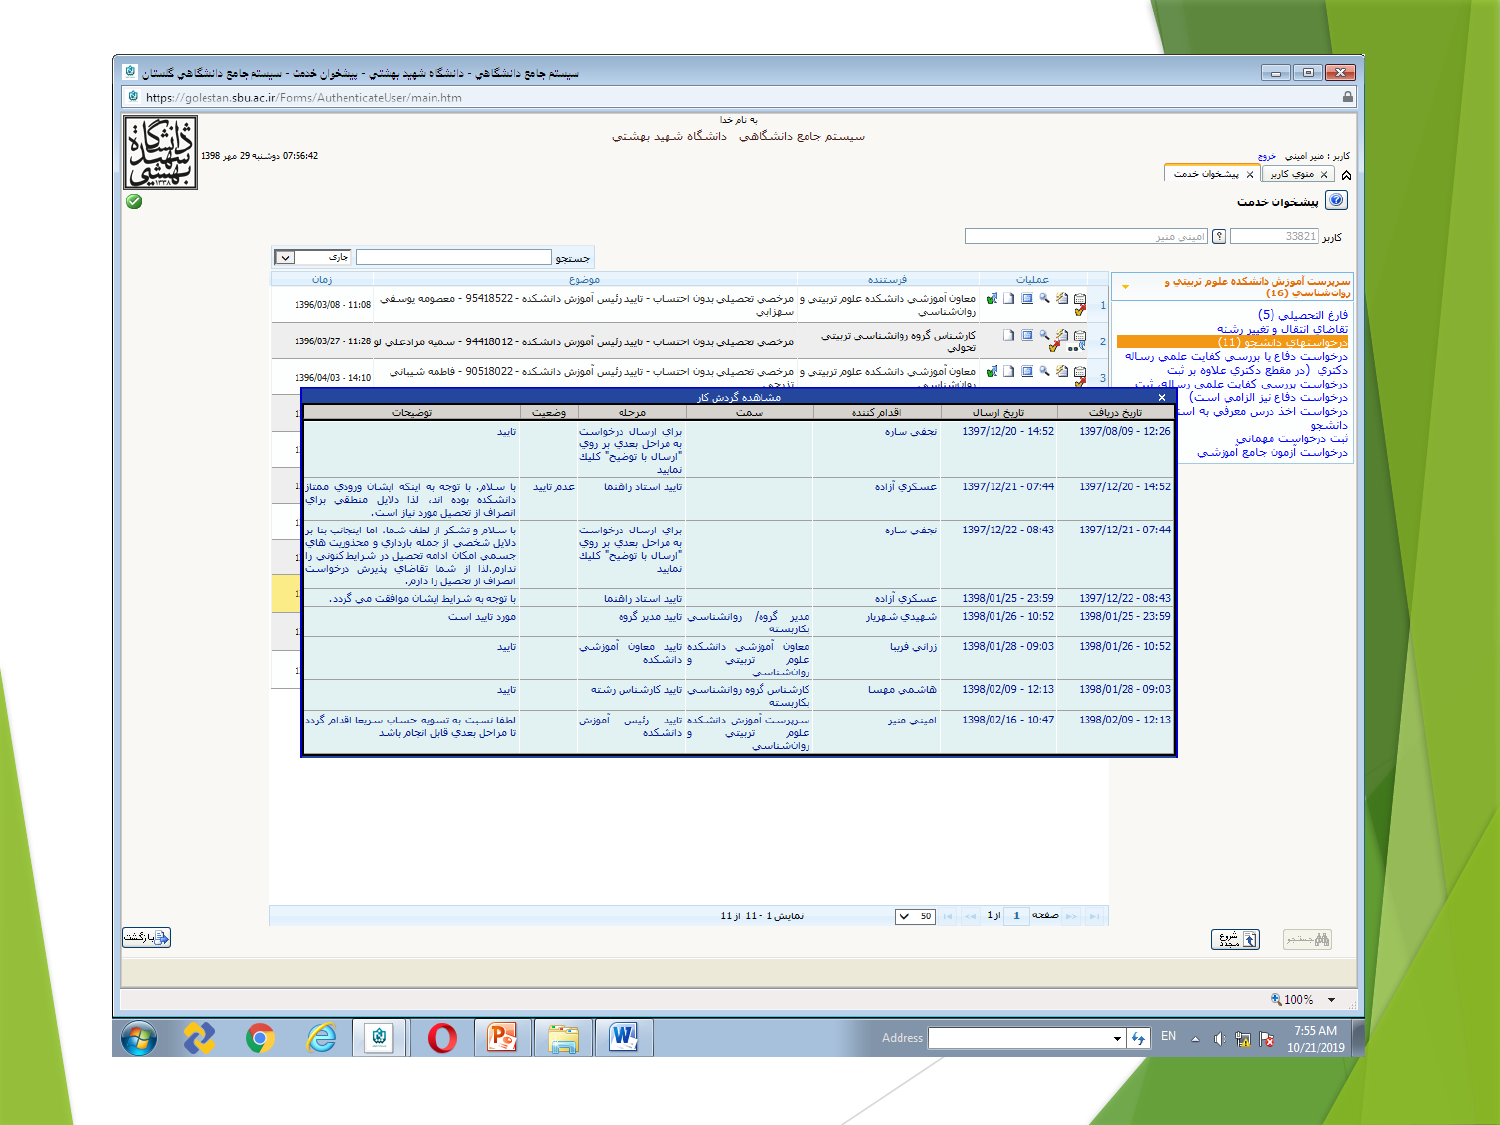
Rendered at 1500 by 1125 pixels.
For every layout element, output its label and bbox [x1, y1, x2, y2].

list [111, 53, 1365, 1057]
